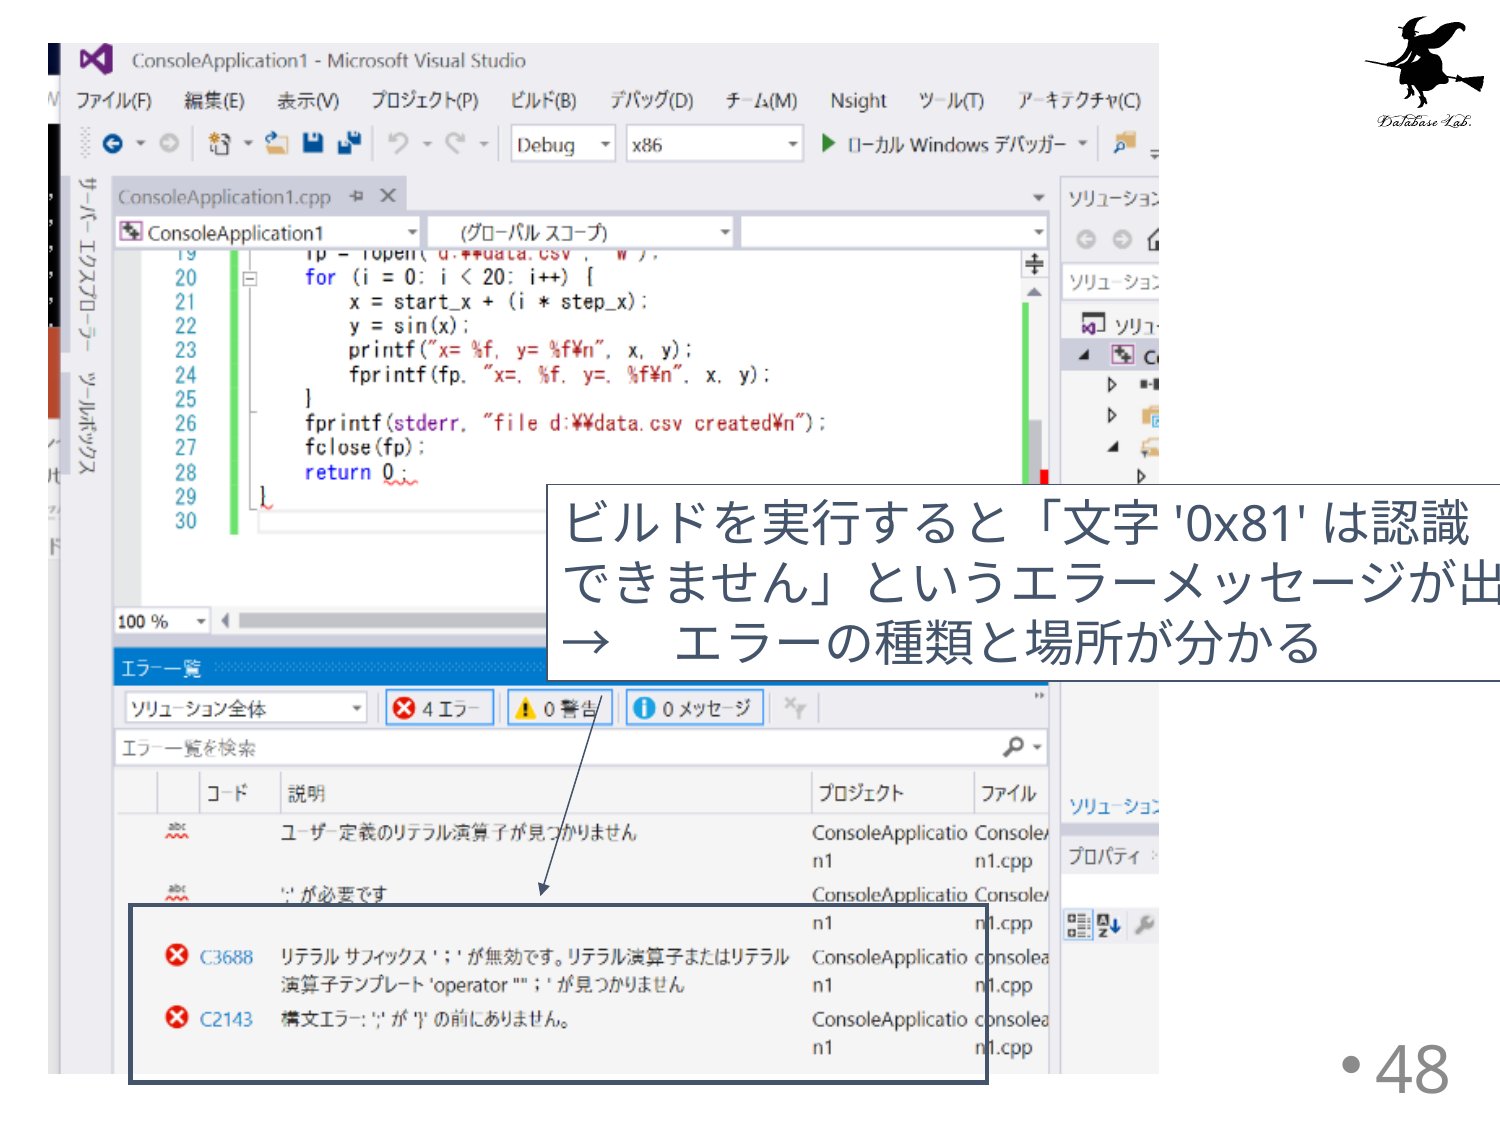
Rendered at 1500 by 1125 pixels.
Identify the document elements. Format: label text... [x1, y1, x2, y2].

text_box ビルドを実行すると「文字'0x81'は認識 できません」というエラーメッセージが出る → エラーの種類と場所が分かる [1159, 484, 1500, 682]
picture [1362, 14, 1486, 130]
picture [48, 43, 1159, 1074]
slide_number 48 [1129, 1042, 1467, 1103]
text_box [130, 1074, 987, 1083]
